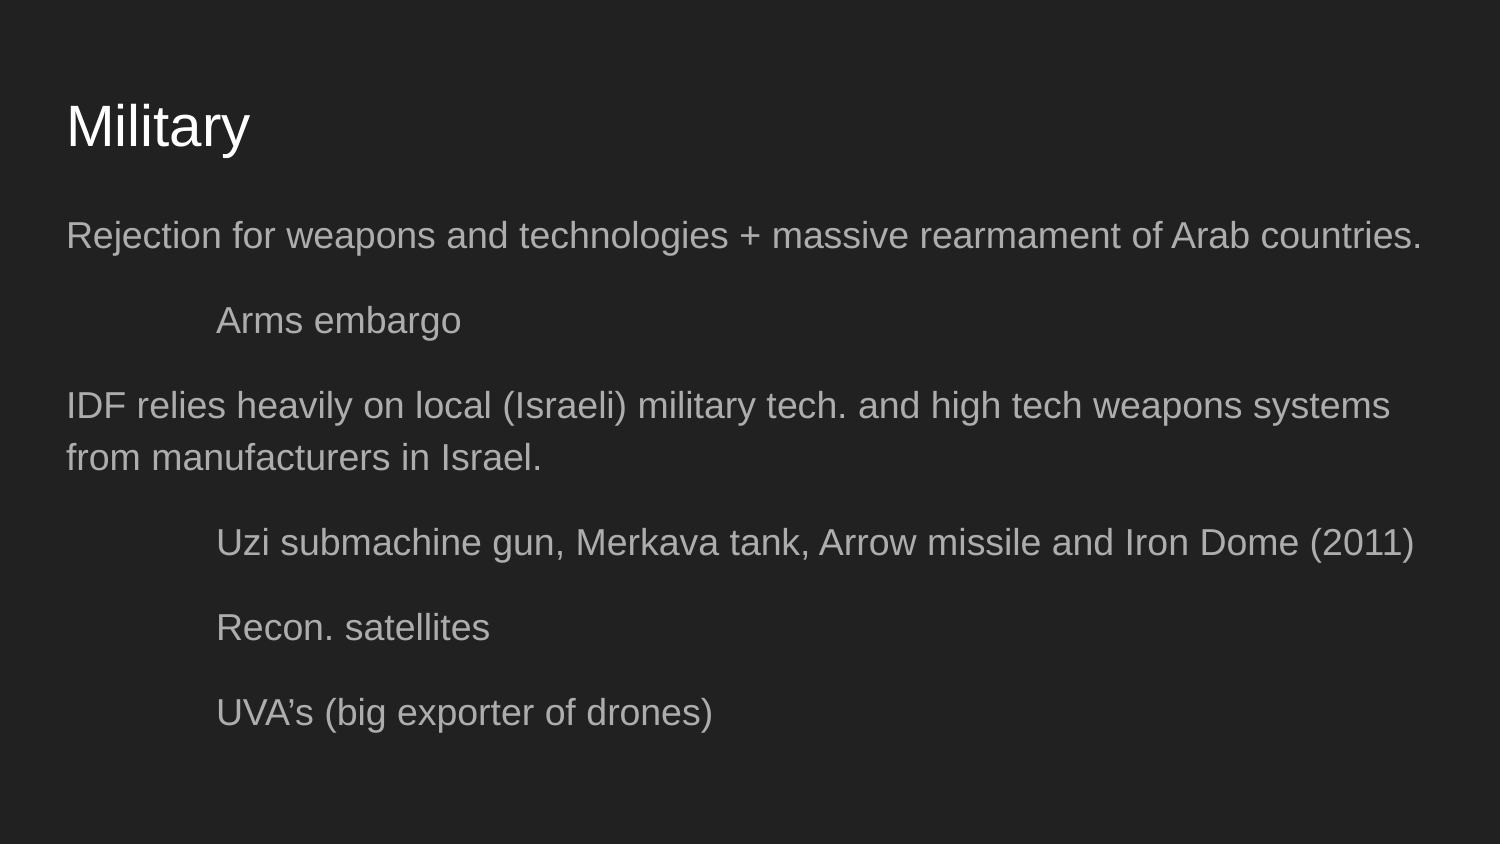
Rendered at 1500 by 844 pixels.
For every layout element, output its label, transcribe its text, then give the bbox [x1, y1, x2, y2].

title Military [51, 72, 1449, 167]
list Rejection for weapons and technologies + massive rearmament of Arab countries. Arms embargo IDF relies heavily on local (Israeli) military tech. and high tech weapons systems from manufacturers in Israel. Uzi submachine gun, Merkava tank, Arrow missile and Iron Dome (2011) Recon. satellites UVA’s (big exporter of drones) [51, 189, 1449, 750]
